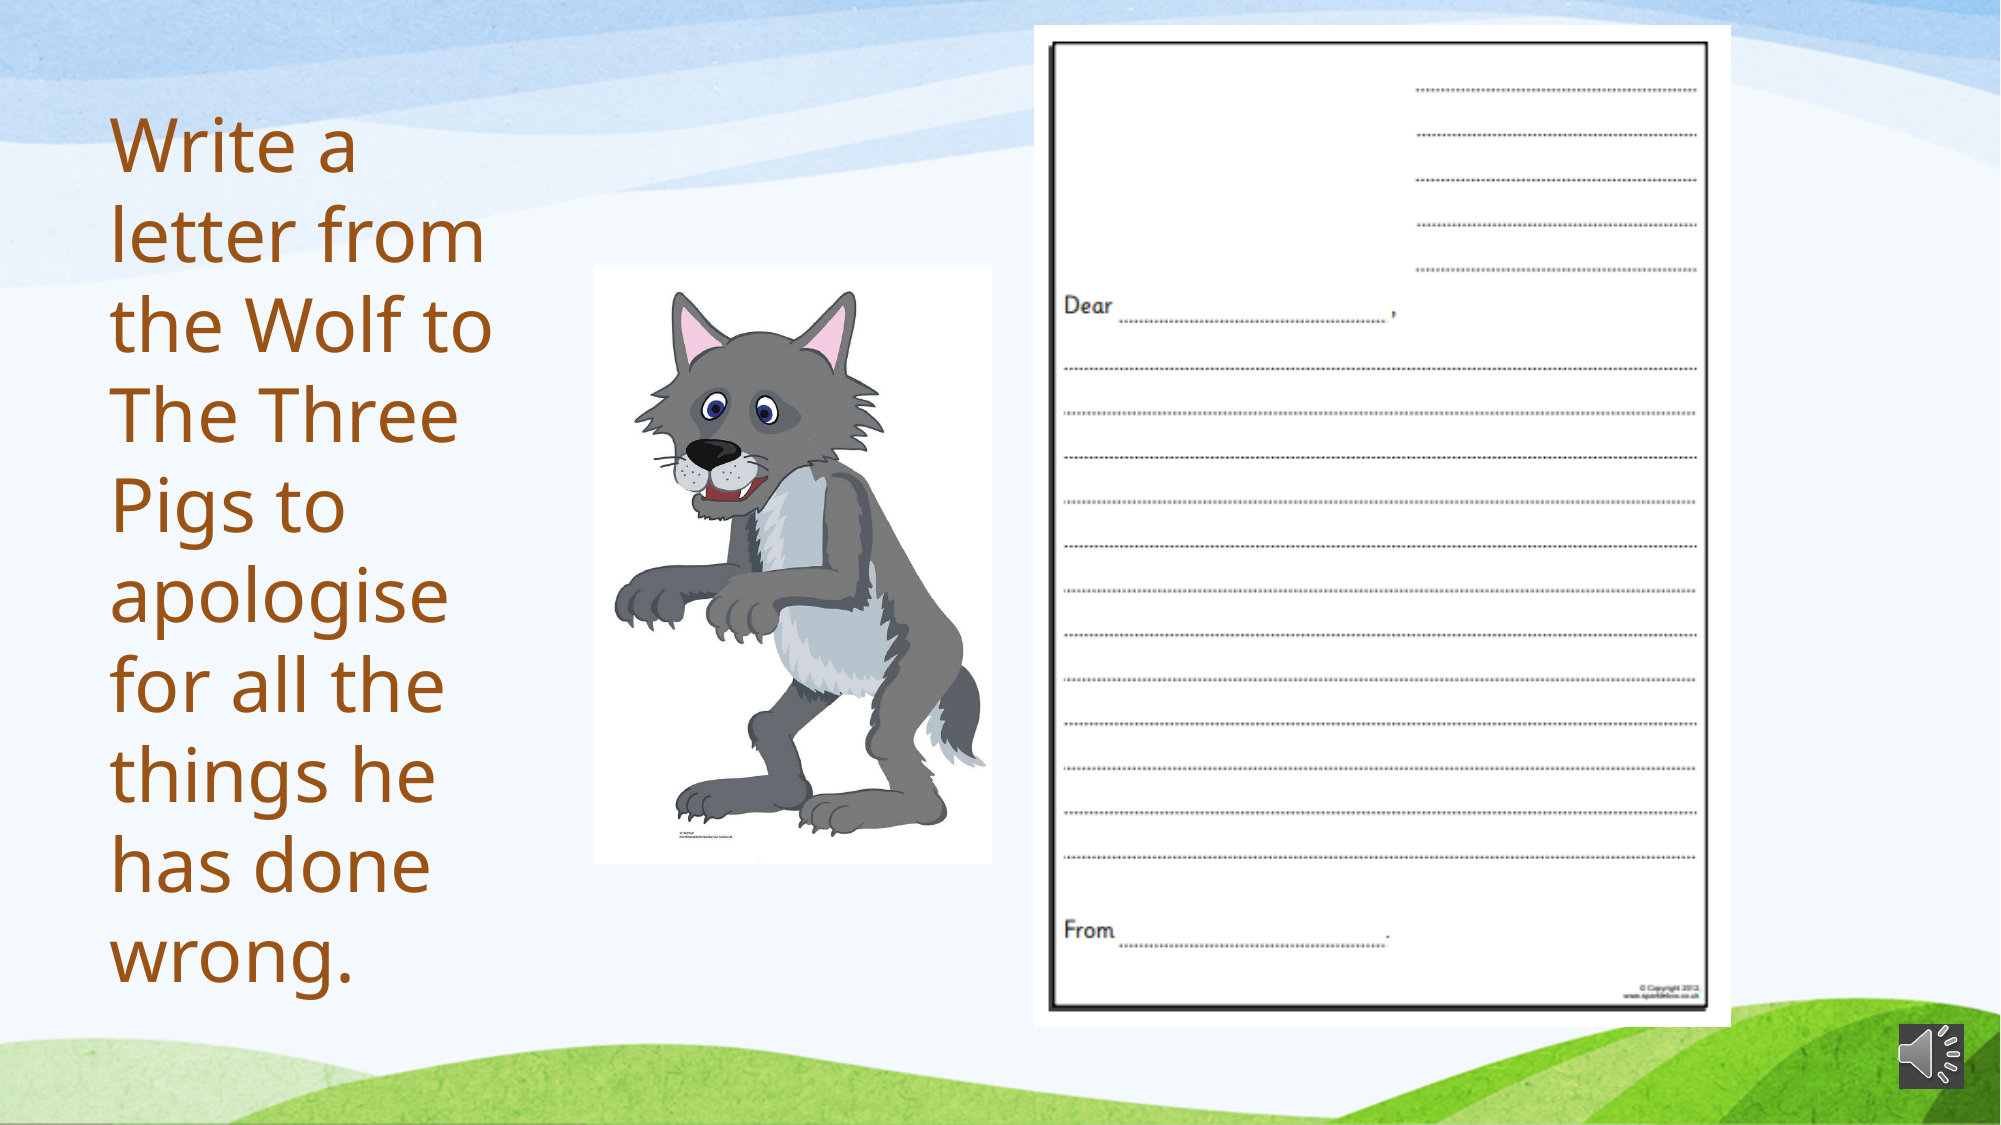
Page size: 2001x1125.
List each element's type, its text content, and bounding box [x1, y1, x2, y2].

text_box Write a letter from the Wolf to The Three Pigs to apologise for all the things he has done wrong. [94, 89, 551, 1005]
picture [0, 0, 2001, 1125]
